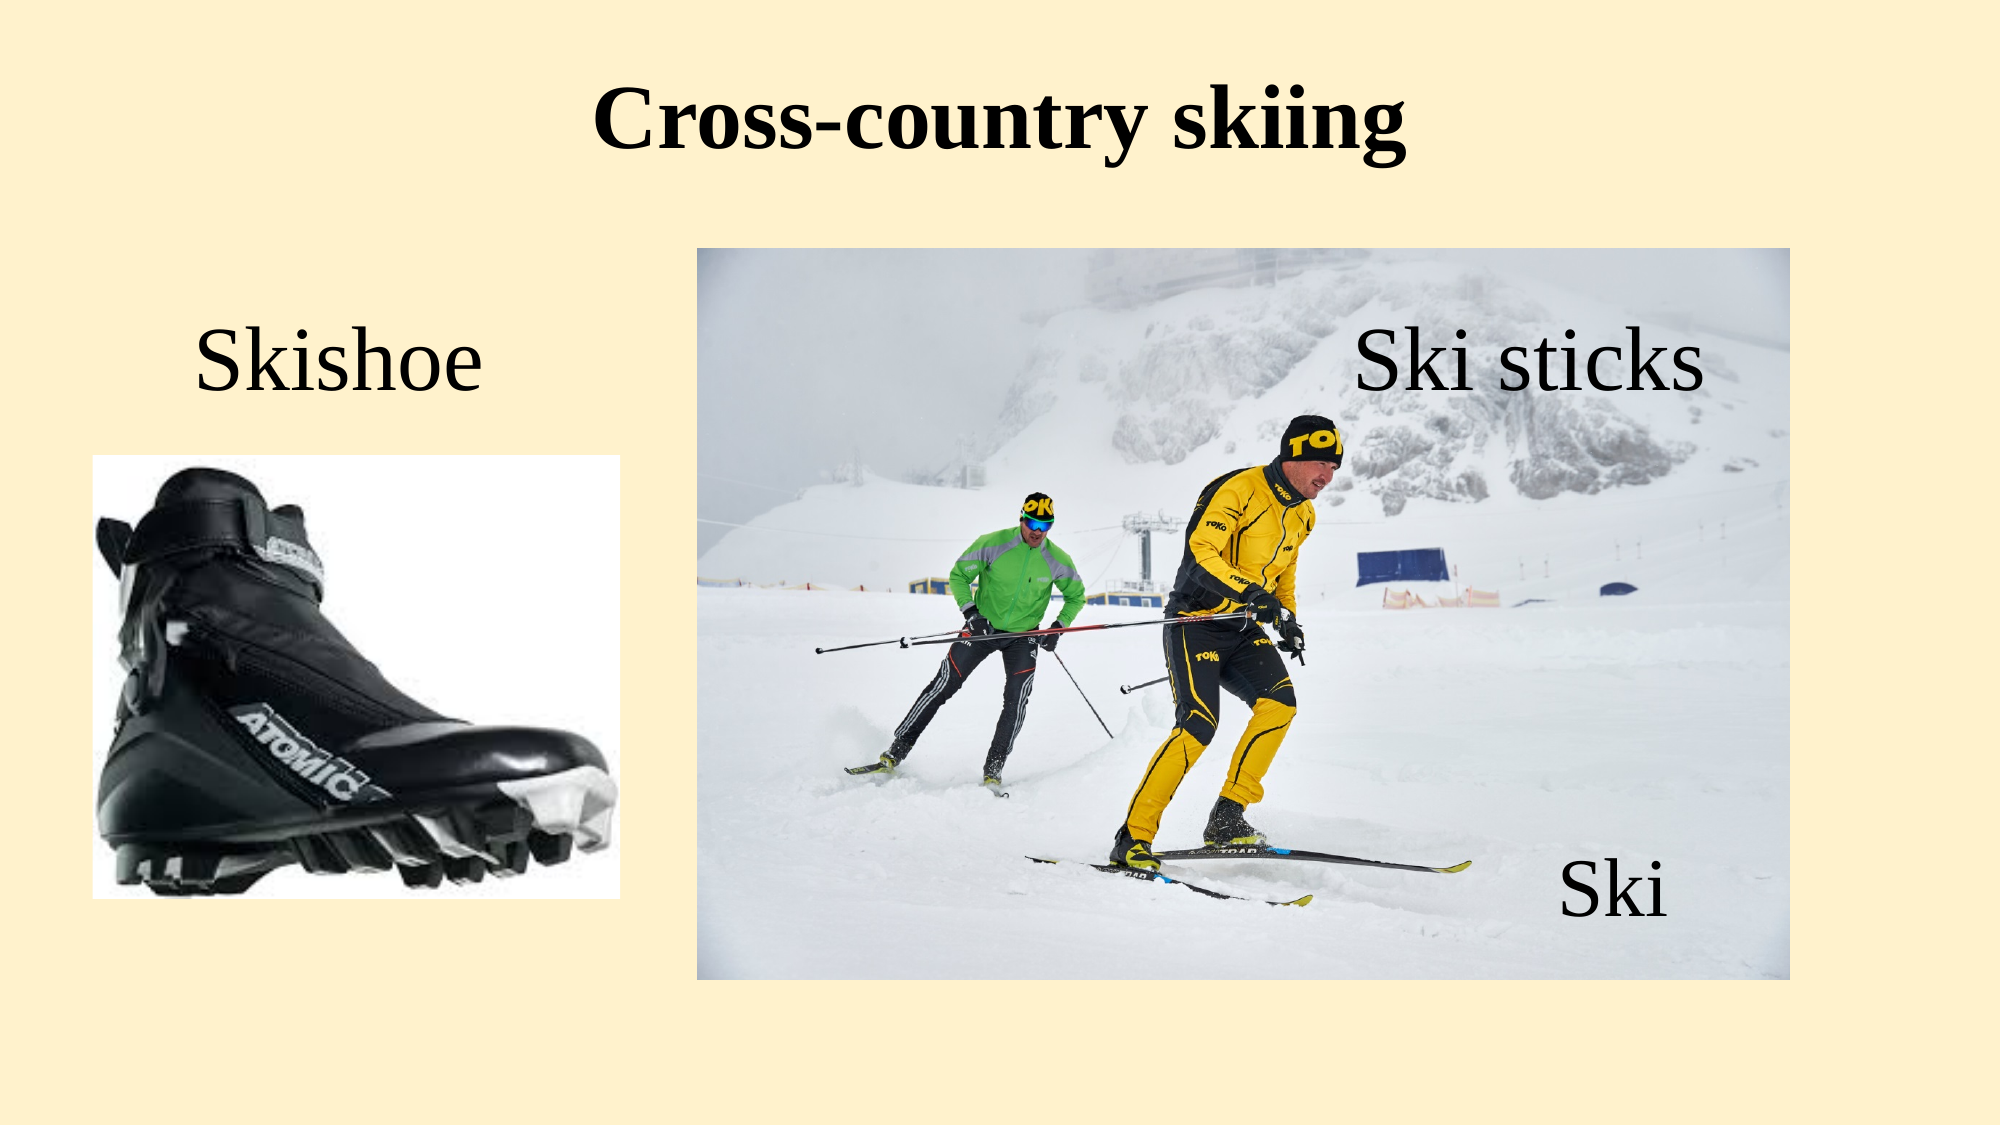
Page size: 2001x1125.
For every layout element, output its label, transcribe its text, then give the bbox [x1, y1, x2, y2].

picture [697, 248, 1790, 980]
text_box Skishoe [178, 291, 534, 417]
picture [92, 455, 621, 899]
title Cross-country skiing [137, 59, 1863, 278]
